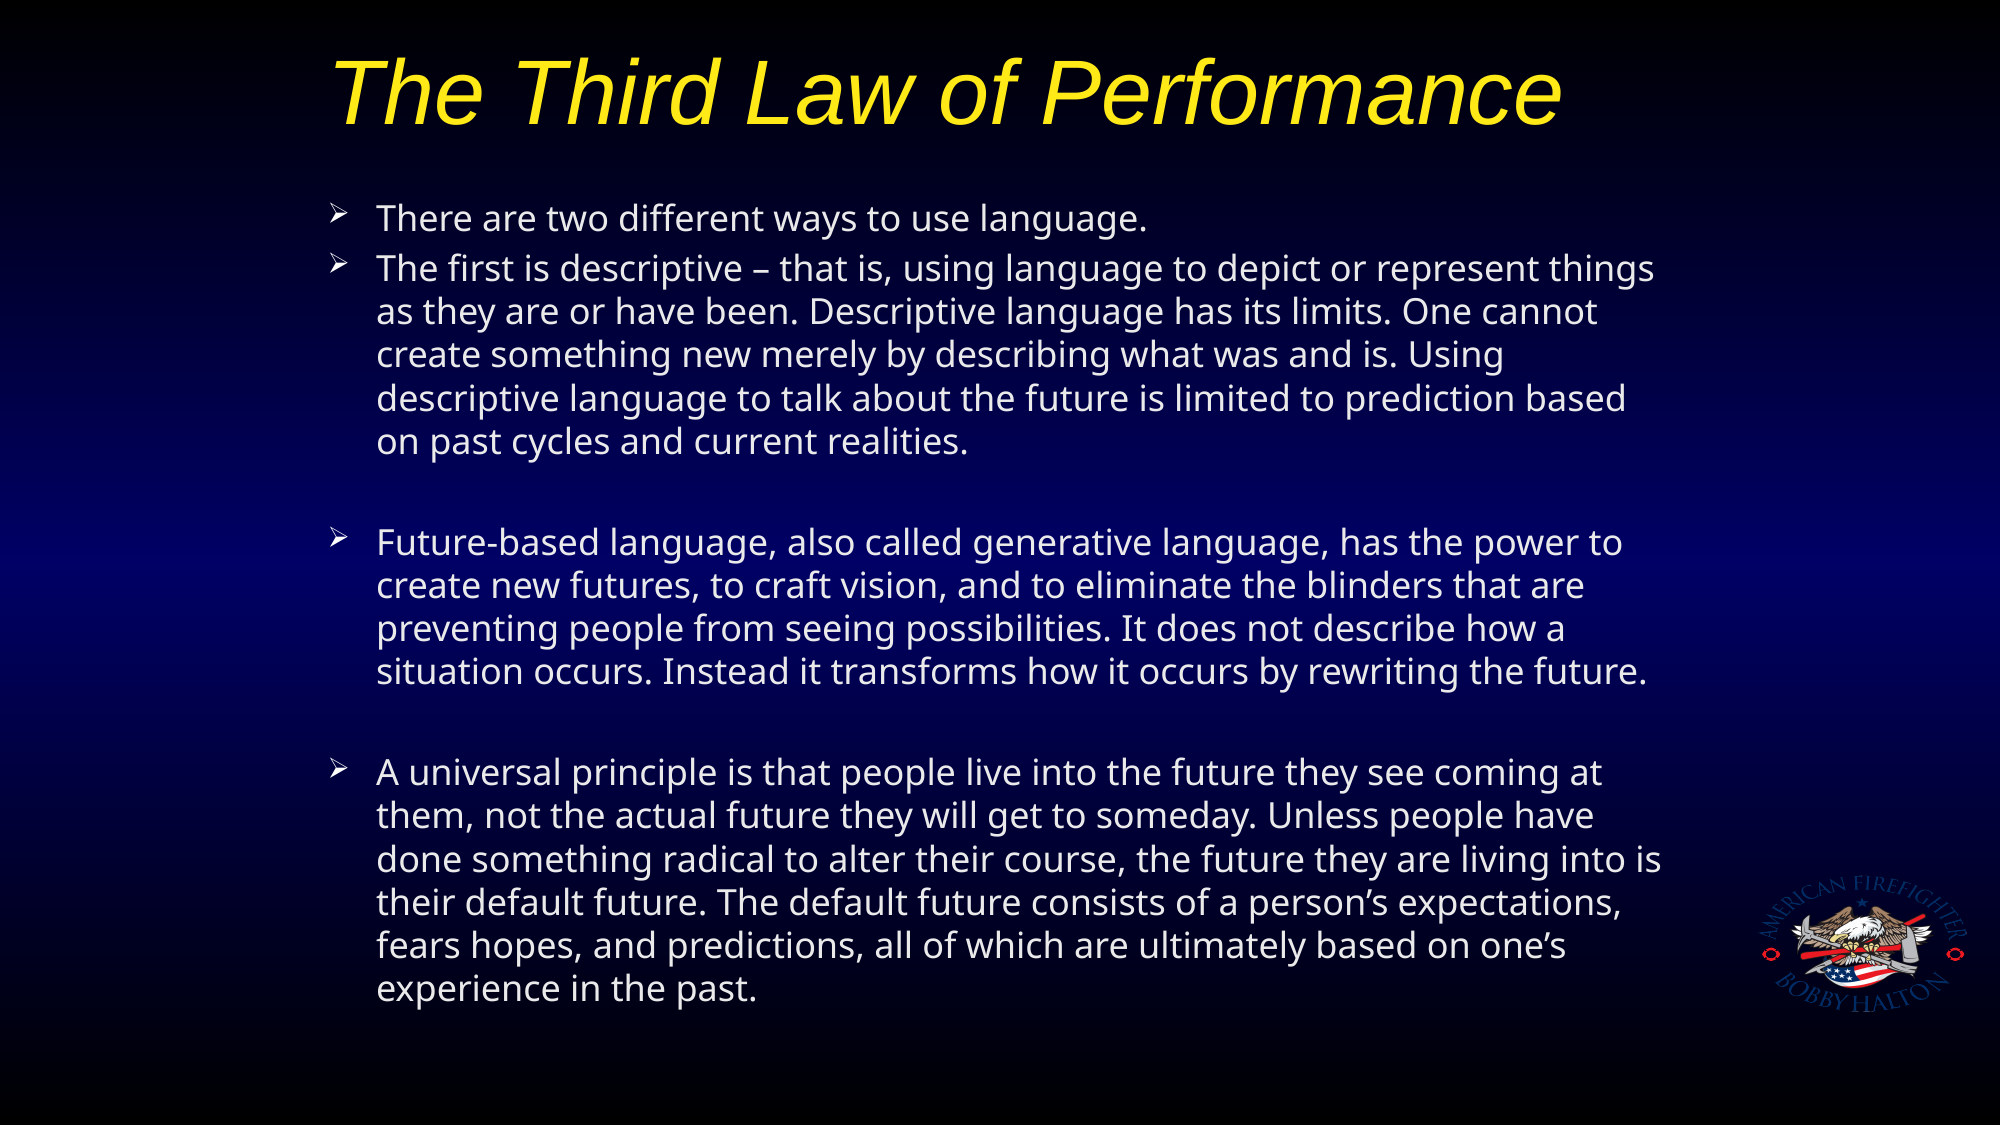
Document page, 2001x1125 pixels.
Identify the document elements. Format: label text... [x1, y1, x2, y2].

title The Third Law of Performance [312, 12, 1585, 163]
picture [1753, 862, 1971, 1025]
list There are two different ways to use language. The first is descriptive – that is, using language to depict or represent things as they are or have been. Descriptive language has its limits. One cannot create something new merely by describing what was and is. Using descriptive language to talk about the future is limited to prediction based on past cycles and current realities. Future-based language, also called generative language, has the power to create new futures, to craft vision, and to eliminate the blinders that are preventing people from seeing possibilities. It does not describe how a situation occurs. Instead it transforms how it occurs by rewriting the future. A universal principle is that people live into the future they see coming at them, not the actual future they will get to someday. Unless people have done something radical to alter their course, the future they are living into is their default future. The default future consists of a person’s expectations, fears hopes, and predictions, all of which are ultimately based on one’s experience in the past. [312, 187, 1688, 1063]
